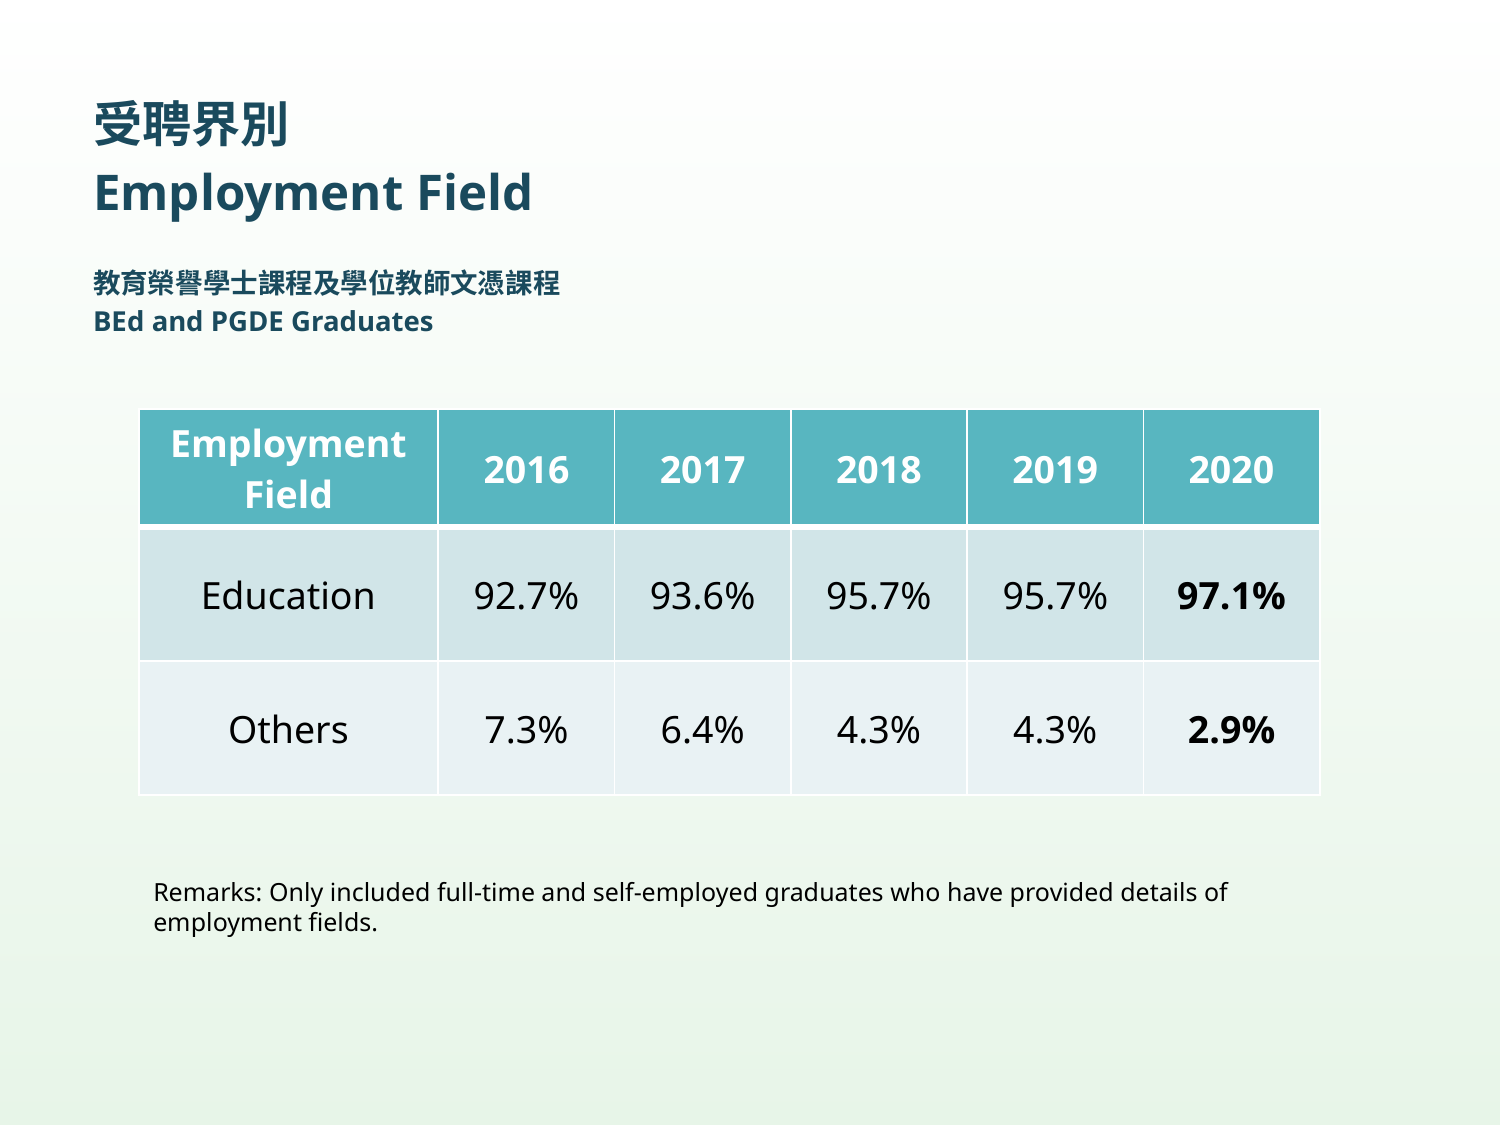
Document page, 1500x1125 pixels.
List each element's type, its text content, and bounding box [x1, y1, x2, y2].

text_box Remarks: Only included full-time and self-employed graduates who have provided details of employment fields. [138, 869, 1338, 945]
table_cell 7.3% [439, 662, 614, 794]
table_header 2019 [968, 410, 1143, 524]
text_box 受聘界別 Employment Field 教育榮譽學士課程及學位教師文憑課程 BEd and PGDE Graduates [78, 78, 1422, 350]
table_cell Others [140, 662, 437, 794]
table_cell 93.6% [615, 530, 790, 660]
table_cell 97.1% [1144, 530, 1319, 660]
table_cell 92.7% [439, 530, 614, 660]
table_header 2017 [615, 410, 790, 524]
table_cell 2.9% [1144, 662, 1319, 794]
table_cell 95.7% [968, 530, 1143, 660]
table_cell 4.3% [968, 662, 1143, 794]
table_header 2020 [1144, 410, 1319, 524]
table_cell Education [140, 530, 437, 660]
table_header 2016 [439, 410, 614, 524]
table_header 2018 [792, 410, 966, 524]
table_header Employment Field [140, 410, 437, 524]
table_cell 6.4% [615, 662, 790, 794]
table_cell 95.7% [792, 530, 966, 660]
table_cell 4.3% [792, 662, 966, 794]
